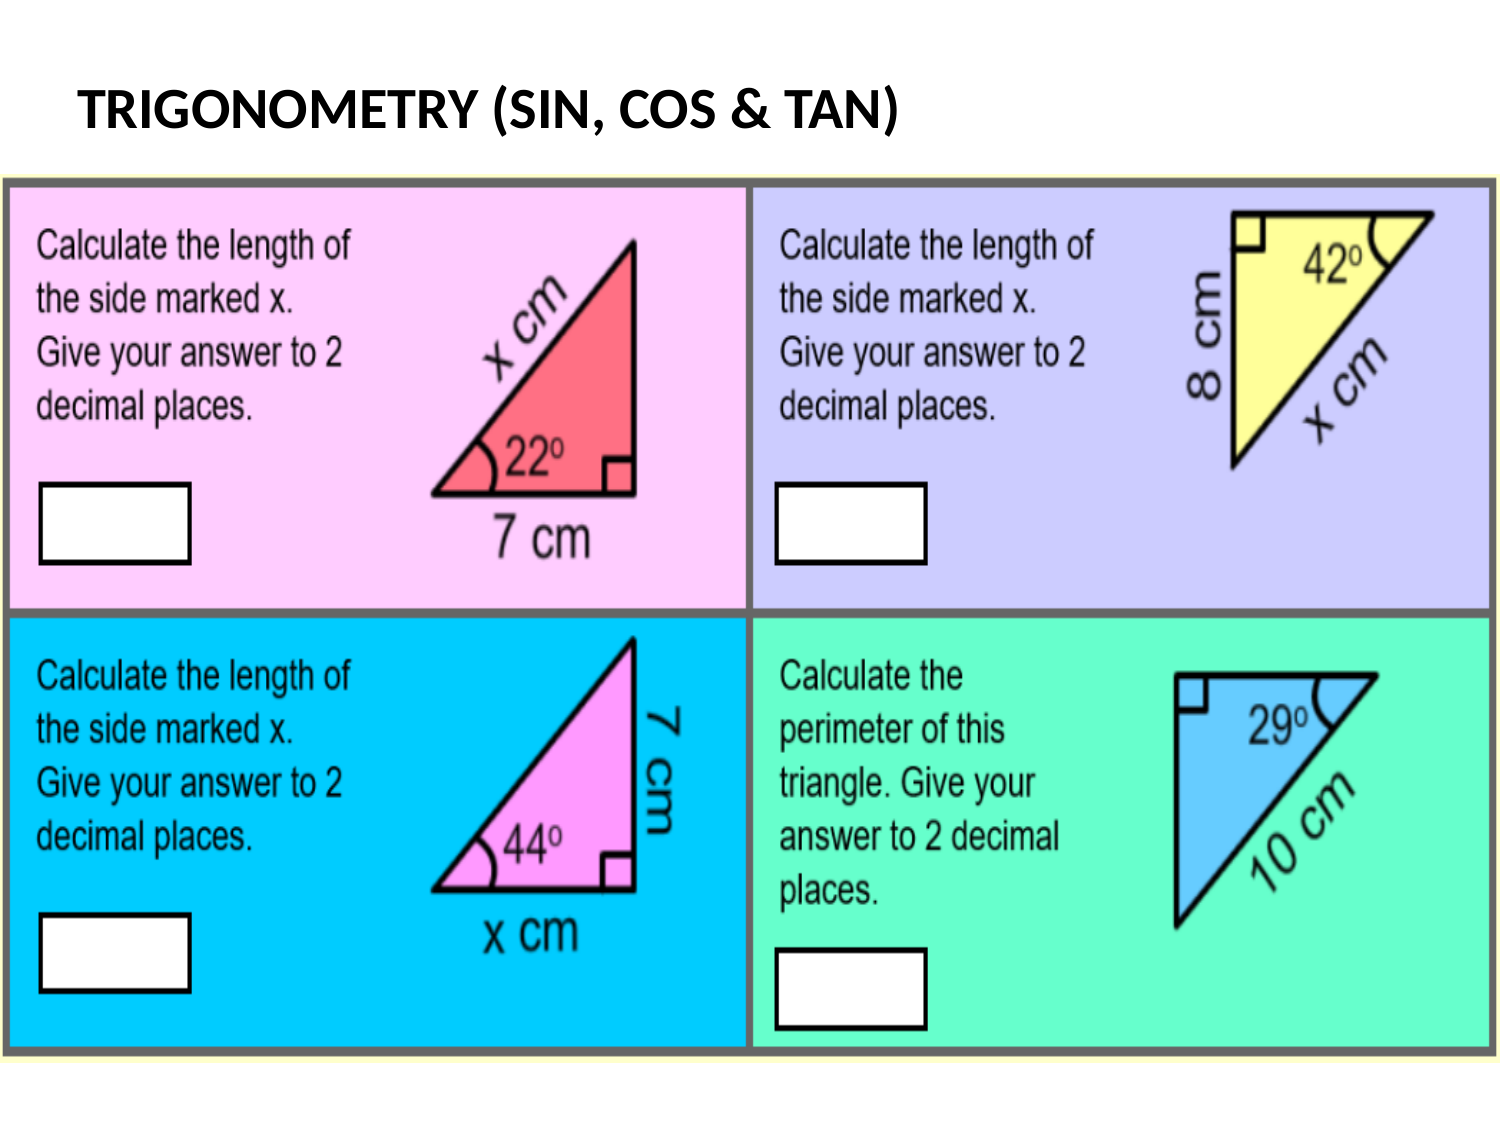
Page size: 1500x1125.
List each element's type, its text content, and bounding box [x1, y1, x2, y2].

text_box TRIGONOMETRY (SIN, COS & TAN) [62, 62, 1250, 148]
picture [0, 174, 1500, 1063]
